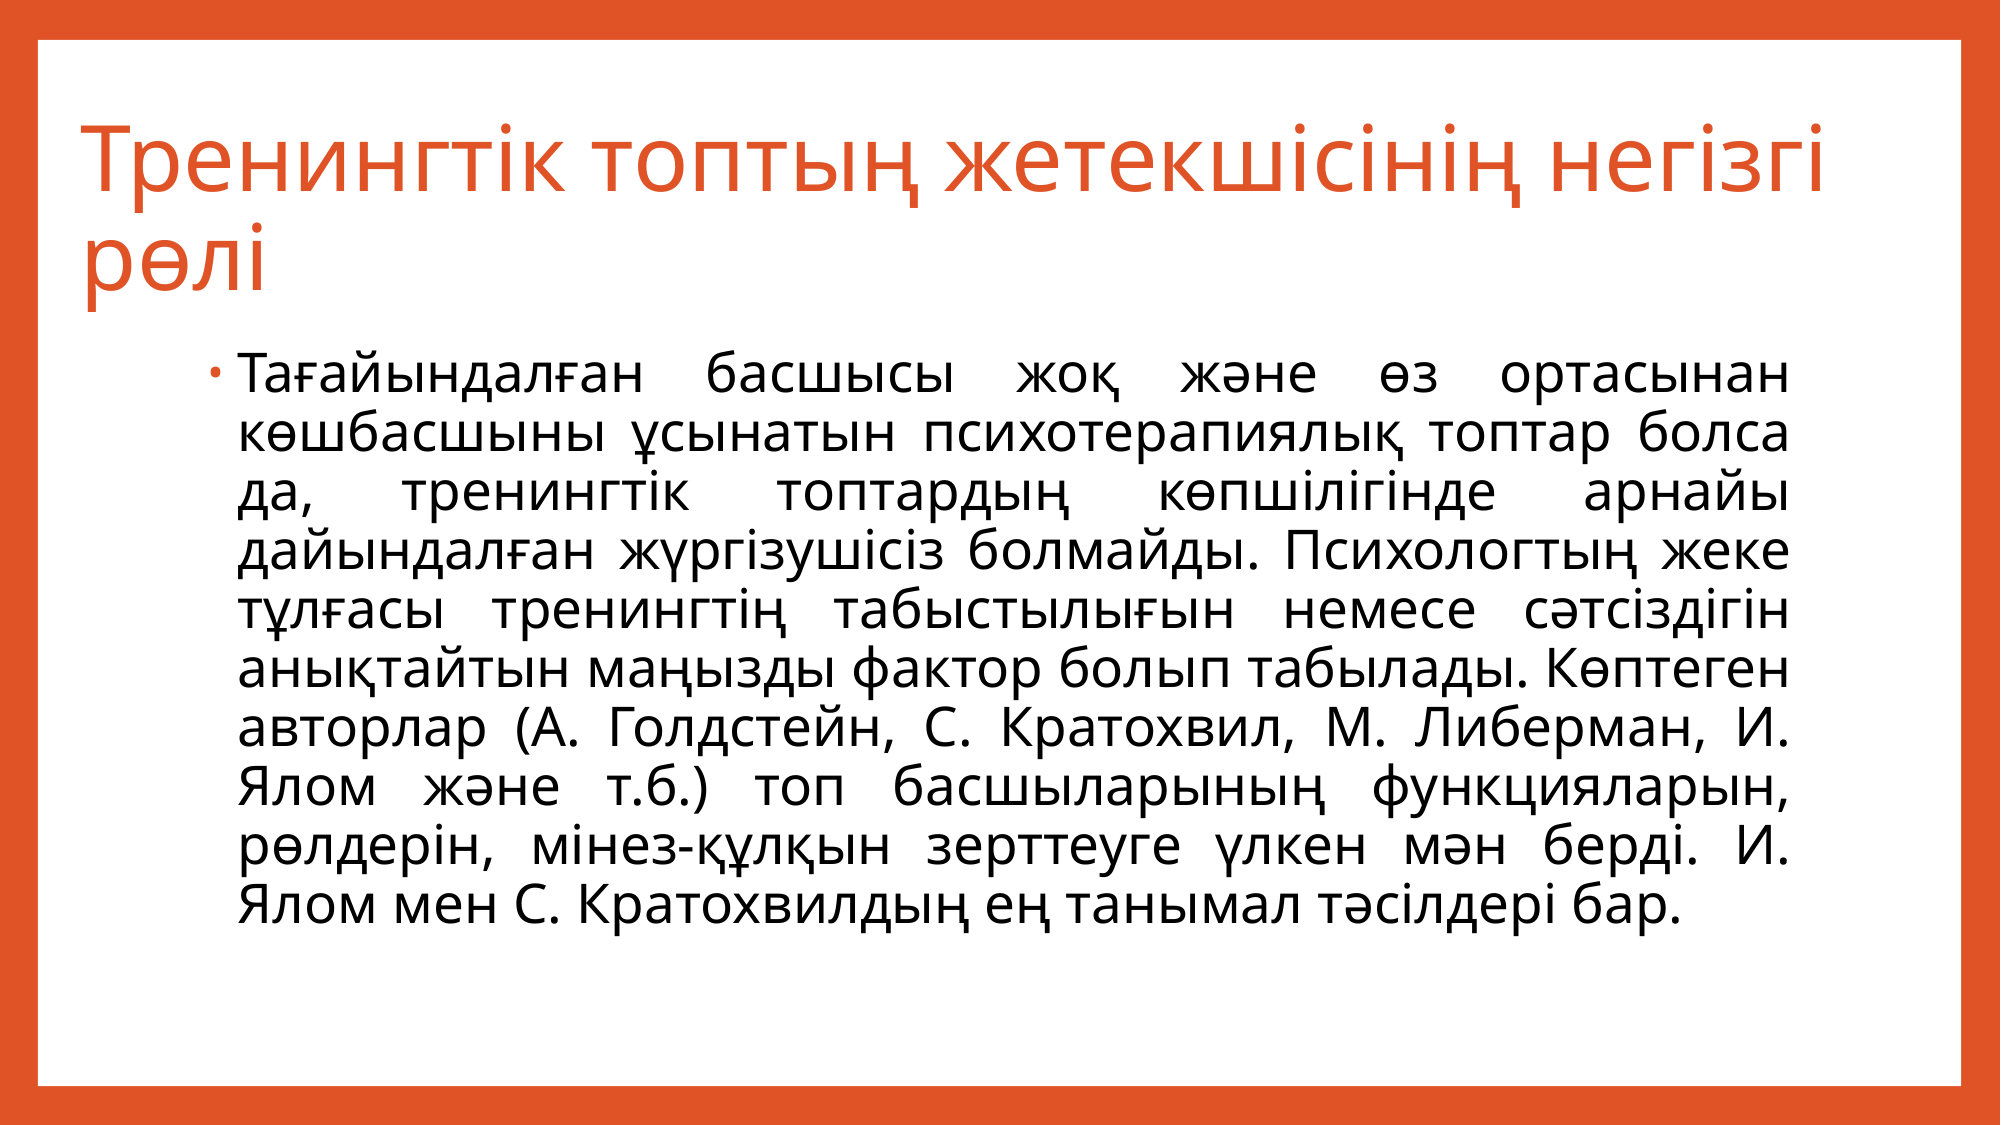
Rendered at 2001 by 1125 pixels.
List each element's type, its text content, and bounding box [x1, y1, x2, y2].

title Тренингтік топтың жетекшісінің негізгі рөлі [65, 99, 1896, 323]
list Тағайындалған басшысы жоқ және өз ортасынан көшбасшыны ұсынатын психотерапиялық топтар болса да, тренингтік топтардың көпшілігінде арнайы дайындалған жүргізушісіз болмайды. Психологтың жеке тұлғасы тренингтің табыстылығын немесе сәтсіздігін анықтайтын маңызды фактор болып табылады. Көптеген авторлар (А. Голдстейн, С. Кратохвил, М. Либерман, И. Ялом және т.б.) топ басшыларының функцияларын, рөлдерін, мінез-құлқын зерттеуге үлкен мән берді. И. Ялом мен С. Кратохвилдың ең танымал тәсілдері бар. [187, 337, 1808, 1000]
